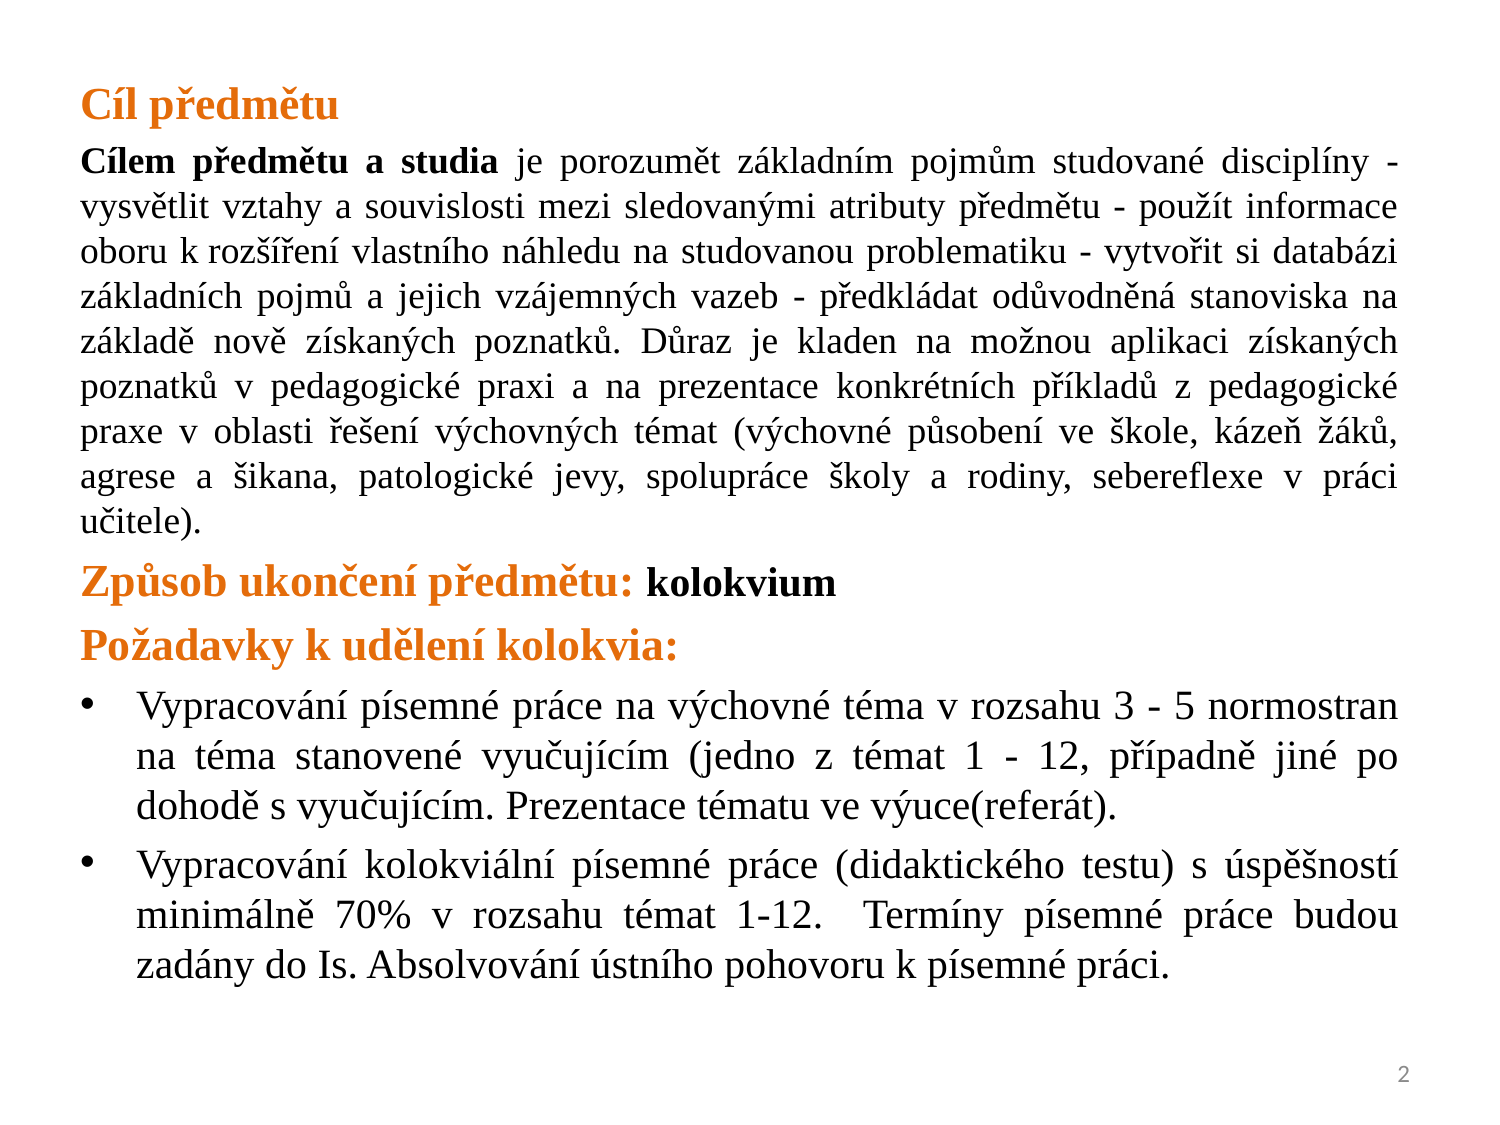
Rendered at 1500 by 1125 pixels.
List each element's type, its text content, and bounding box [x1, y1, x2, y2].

slide_number 2 [1074, 1042, 1425, 1103]
list Cíl předmětu Cílem předmětu a studia je porozumět základním pojmům studované disciplíny - vysvětlit vztahy a souvislosti mezi sledovanými atributy předmětu - použít informace oboru k rozšíření vlastního náhledu na studovanou problematiku - vytvořit si databázi základních pojmů a jejich vzájemných vazeb - předkládat odůvodněná stanoviska na základě nově získaných poznatků. Důraz je kladen na možnou aplikaci získaných poznatků v pedagogické praxi a na prezentace konkrétních příkladů z pedagogické praxe v oblasti řešení výchovných témat (výchovné působení ve škole, kázeň žáků, agrese a šikana, patologické jevy, spolupráce školy a rodiny, sebereflexe v práci učitele). Způsob ukončení předmětu: kolokvium Požadavky k udělení kolokvia: Vypracování písemné práce na výchovné téma v rozsahu 3 - 5 normostran na téma stanovené vyučujícím (jedno z témat 1 - 12, případně jiné po dohodě s vyučujícím. Prezentace tématu ve výuce(referát). Vypracování kolokviální písemné práce (didaktického testu) s úspěšností minimálně 70% v rozsahu témat 1-12. Termíny písemné práce budou zadány do Is. Absolvování ústního pohovoru k písemné práci. [64, 66, 1415, 1047]
